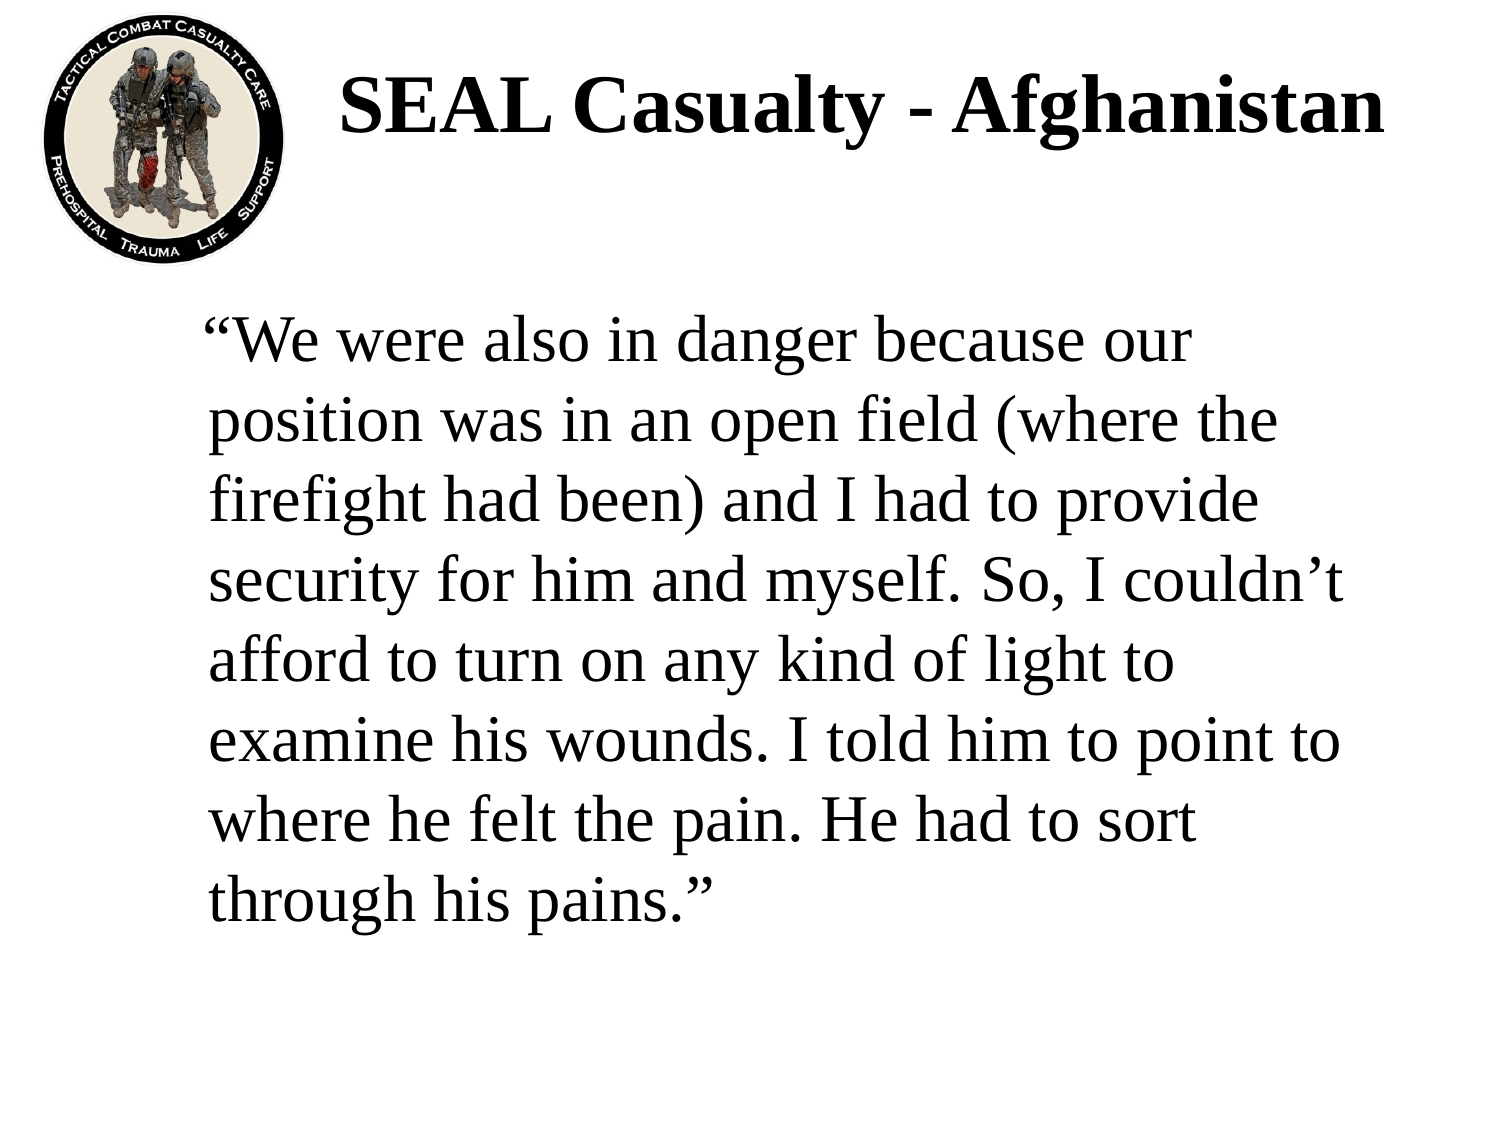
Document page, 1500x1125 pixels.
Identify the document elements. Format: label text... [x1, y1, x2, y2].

title SEAL Casualty - Afghanistan [243, 5, 1482, 194]
list “We were also in danger because our position was in an open field (where the firefight had been) and I had to provide security for him and myself. So, I couldn’t afford to turn on any kind of light to examine his wounds. I told him to point to where he felt the pain. He had to sort through his pains.” [137, 287, 1413, 963]
picture [37, 7, 288, 270]
